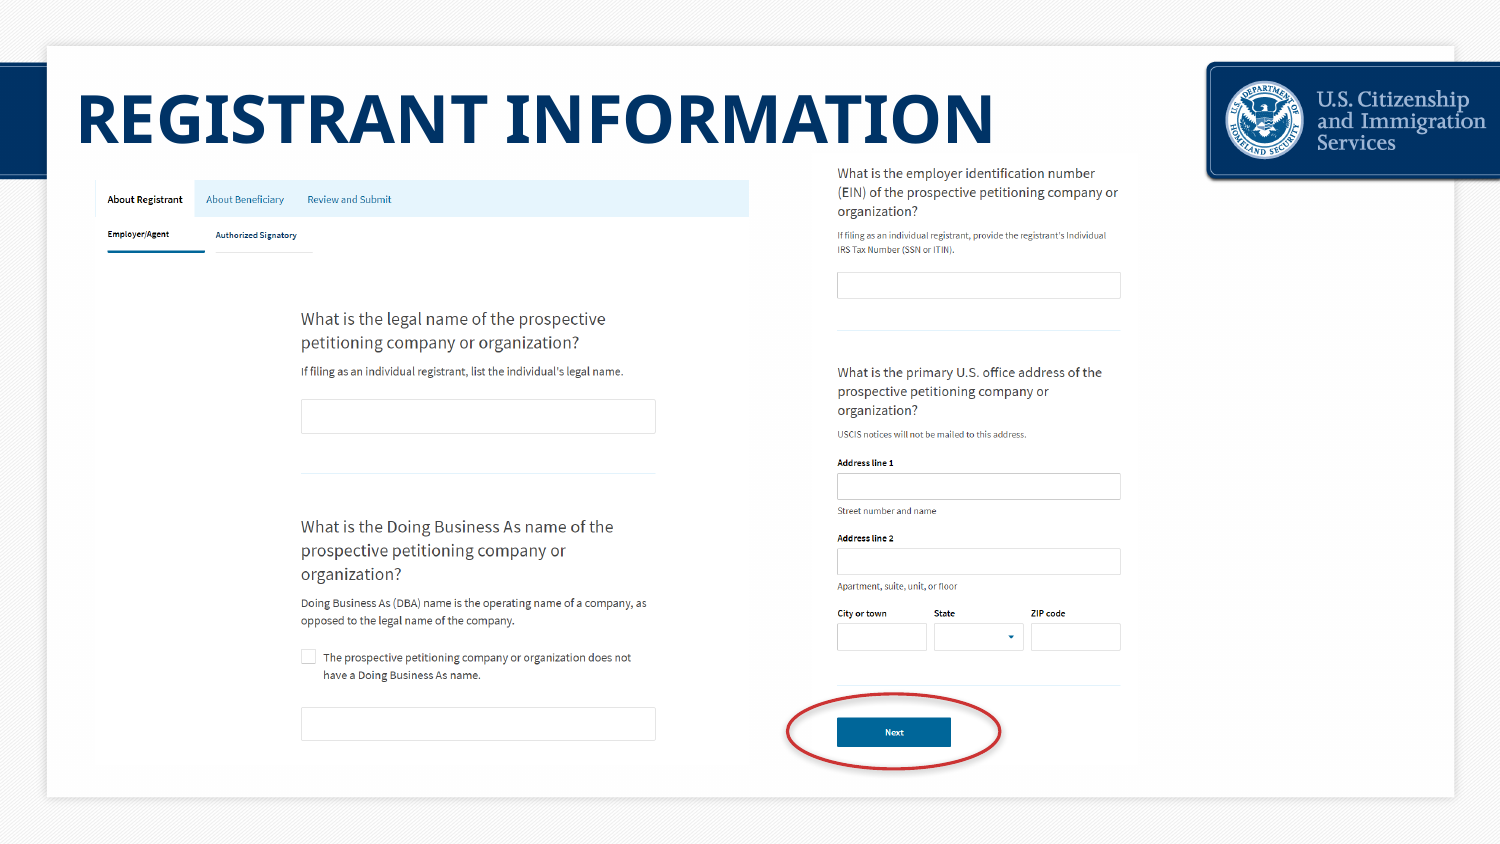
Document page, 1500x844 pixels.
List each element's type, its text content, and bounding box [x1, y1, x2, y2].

title REGISTRANT INFORMATION [75, 59, 1188, 185]
text_box [786, 708, 807, 754]
picture [0, 0, 1500, 844]
